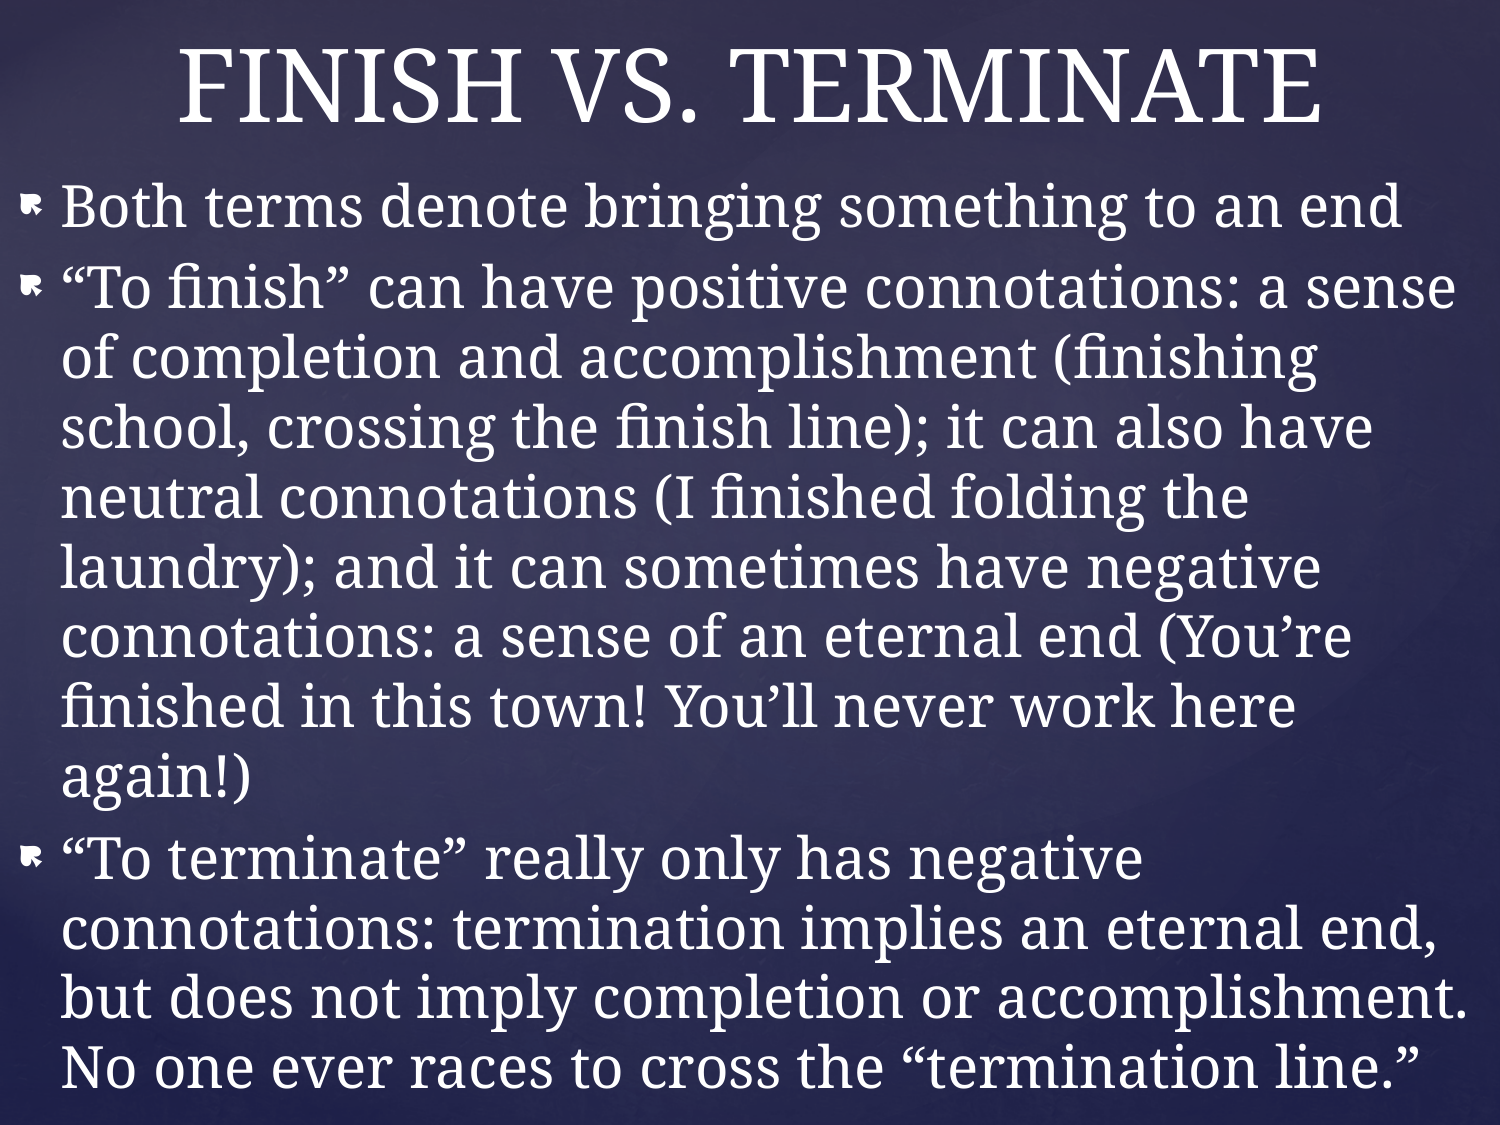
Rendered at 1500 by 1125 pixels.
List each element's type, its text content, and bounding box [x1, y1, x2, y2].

title FINISH VS. TERMINATE [0, 0, 1500, 150]
list Both terms denote bringing something to an end “To finish” can have positive connotations: a sense of completion and accomplishment (finishing school, crossing the finish line); it can also have neutral connotations (I finished folding the laundry); and it can sometimes have negative connotations: a sense of an eternal end (You’re finished in this town! You’ll never work here again!) “To terminate” really only has negative connotations: termination implies an eternal end, but does not imply completion or accomplishment. No one ever races to cross the “termination line.” [0, 150, 1500, 1120]
